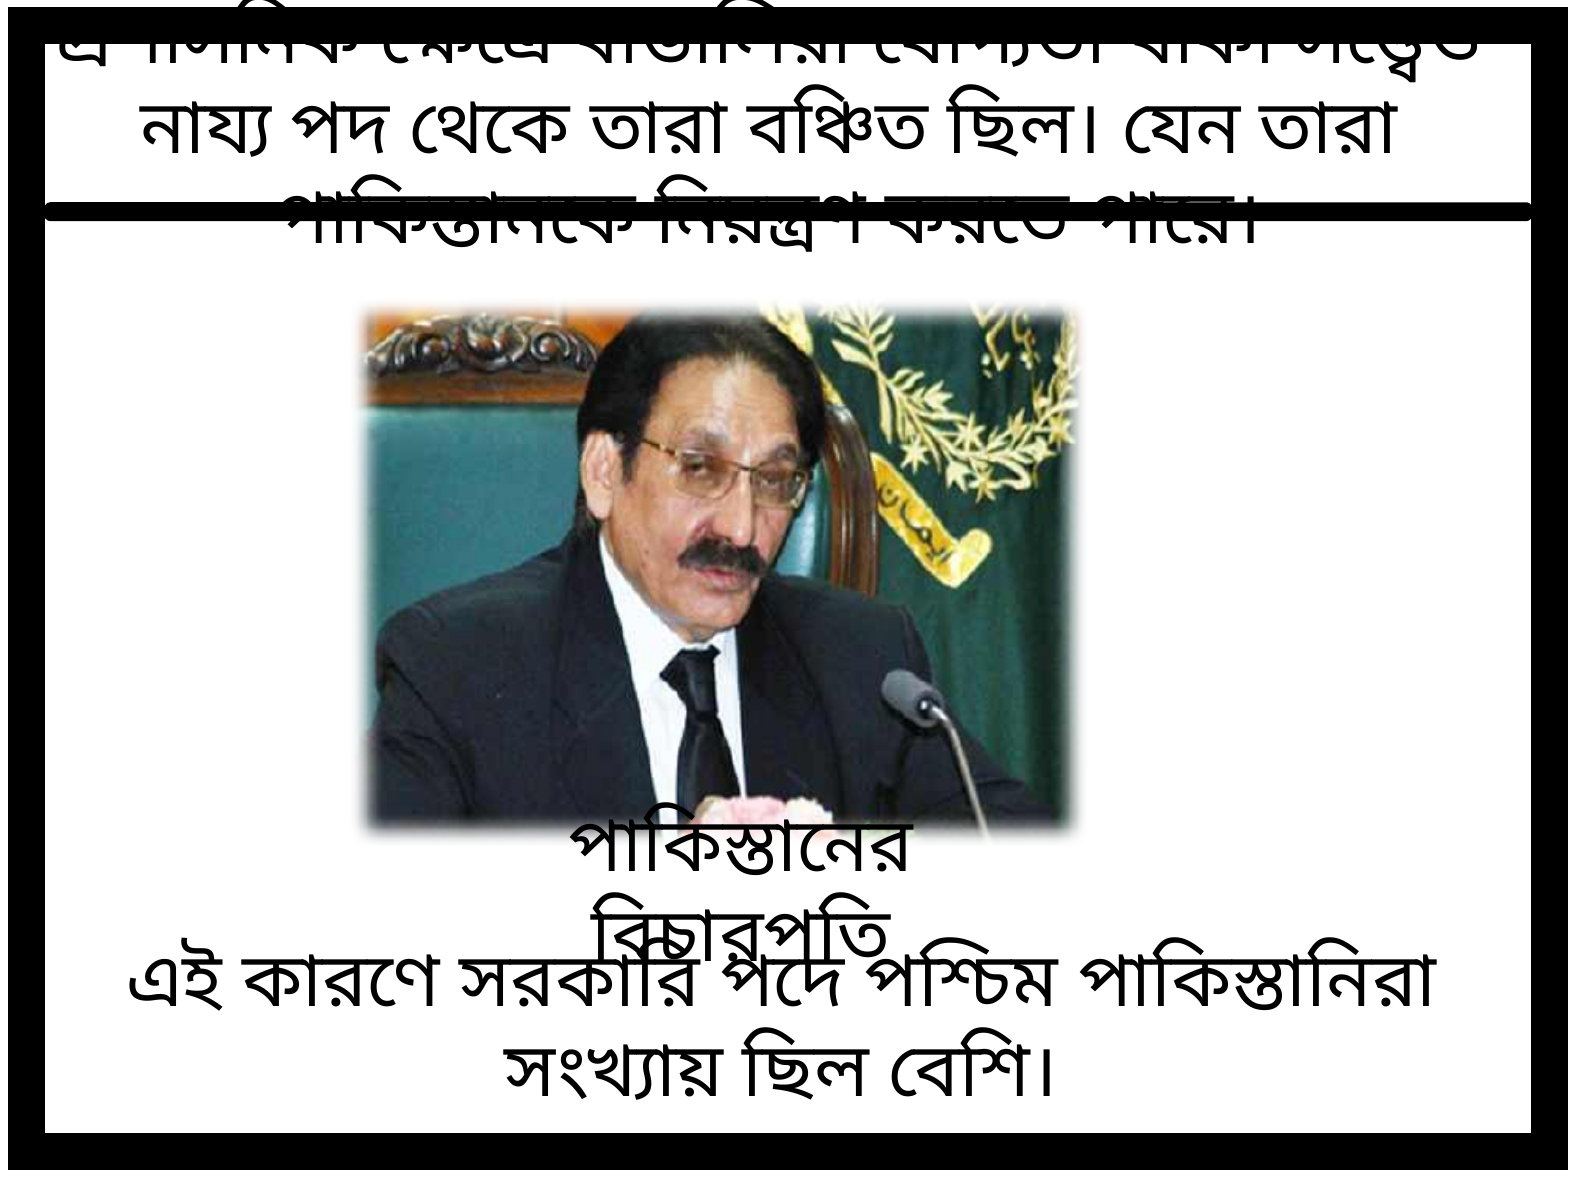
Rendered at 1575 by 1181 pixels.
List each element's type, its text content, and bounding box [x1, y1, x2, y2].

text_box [349, 297, 1088, 983]
text_box প্রশাসনিক ক্ষেত্রে বাঙালিরা যোগ্যতা থাকা সত্ত্বেও নায্য পদ থেকে তারা বঞ্চিত ছিল। যেন তারা পাকিস্তানকে নিয়ন্ত্রণ করতে পারে। [23, 26, 1514, 220]
text_box এই কারণে সরকারি পদে পশ্চিম পাকিস্তানিরা সংখ্যায় ছিল বেশি। [23, 924, 1539, 1119]
